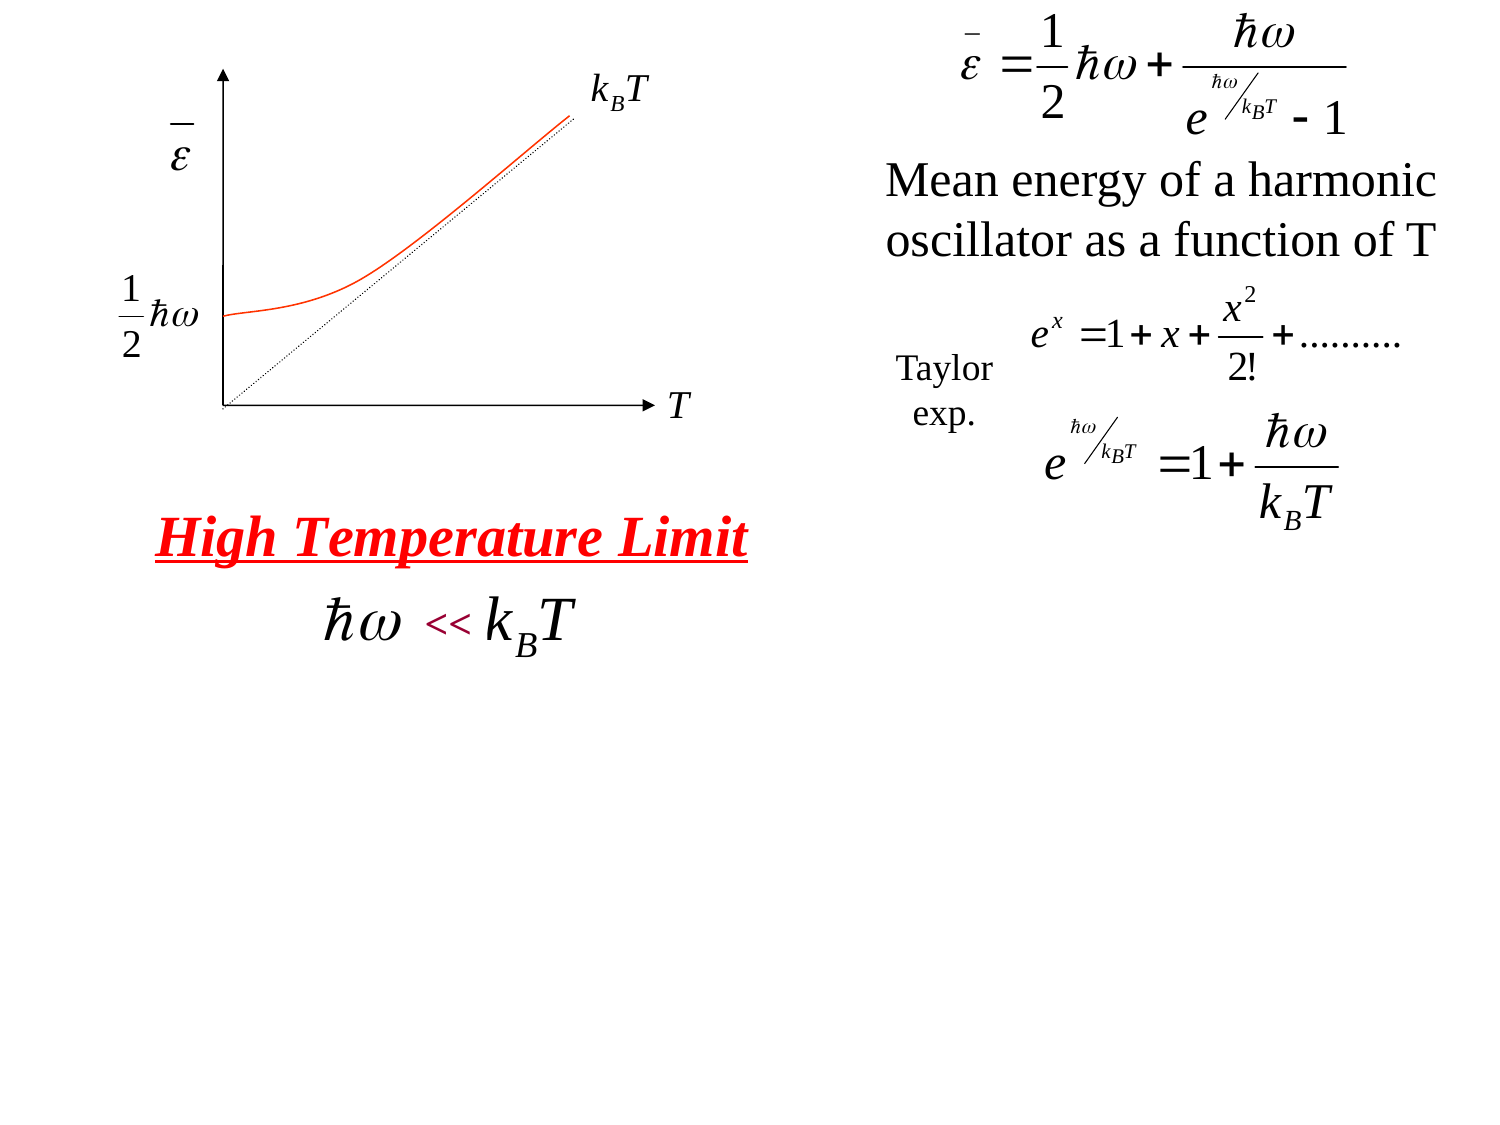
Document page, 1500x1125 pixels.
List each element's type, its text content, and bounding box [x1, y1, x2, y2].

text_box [951, 0, 1357, 147]
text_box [313, 577, 594, 673]
text_box High Temperature Limit [76, 490, 827, 626]
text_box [1037, 399, 1347, 542]
text_box Mean energy of a harmonic oscillator as a function of T [828, 138, 1495, 274]
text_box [1024, 274, 1410, 390]
text_box Taylor exp. [863, 335, 1025, 441]
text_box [112, 62, 701, 425]
